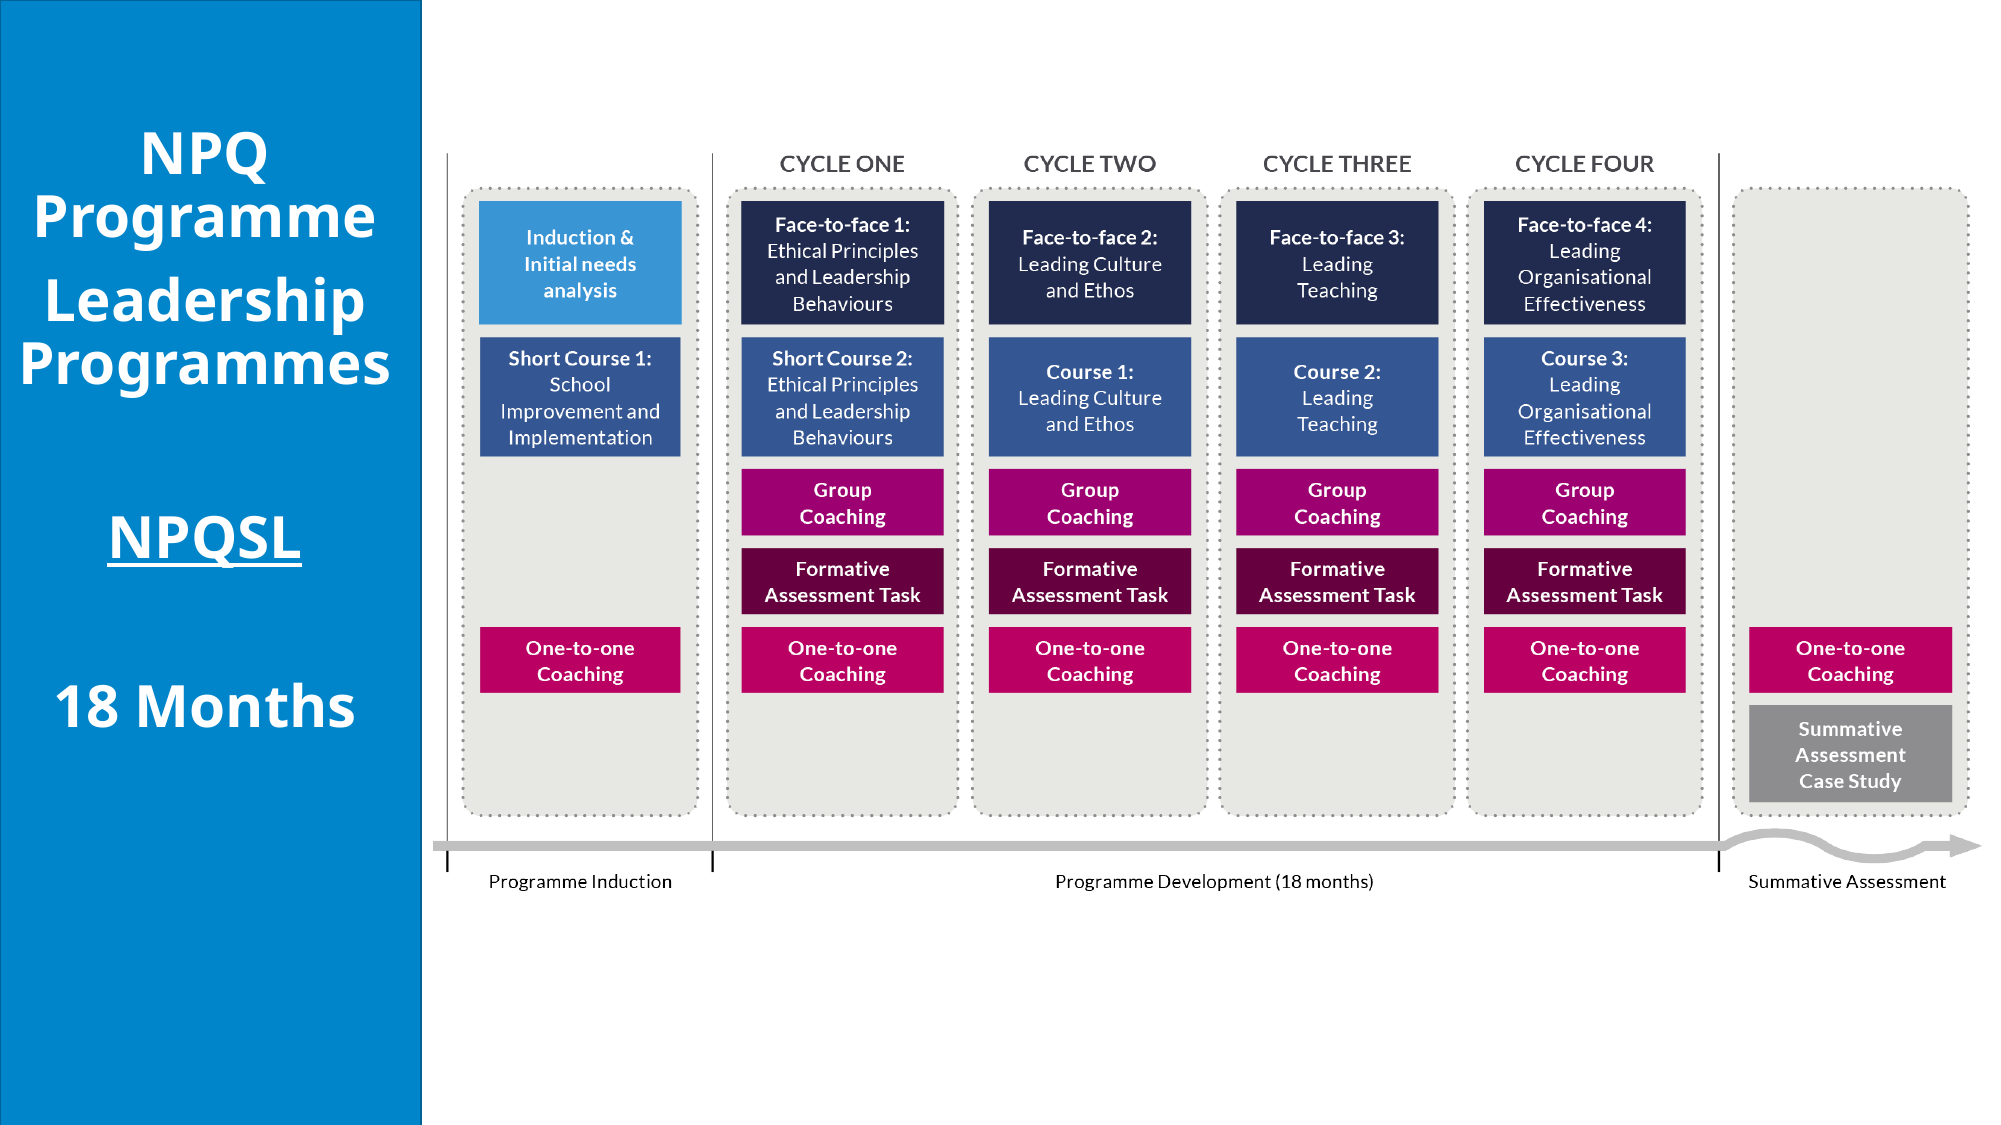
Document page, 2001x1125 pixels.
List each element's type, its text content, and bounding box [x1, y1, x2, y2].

list NPQ Programme Leadership Programmes NPQSL 18 Months [0, 117, 410, 1125]
picture [433, 147, 1982, 911]
text_box [0, 0, 422, 1125]
